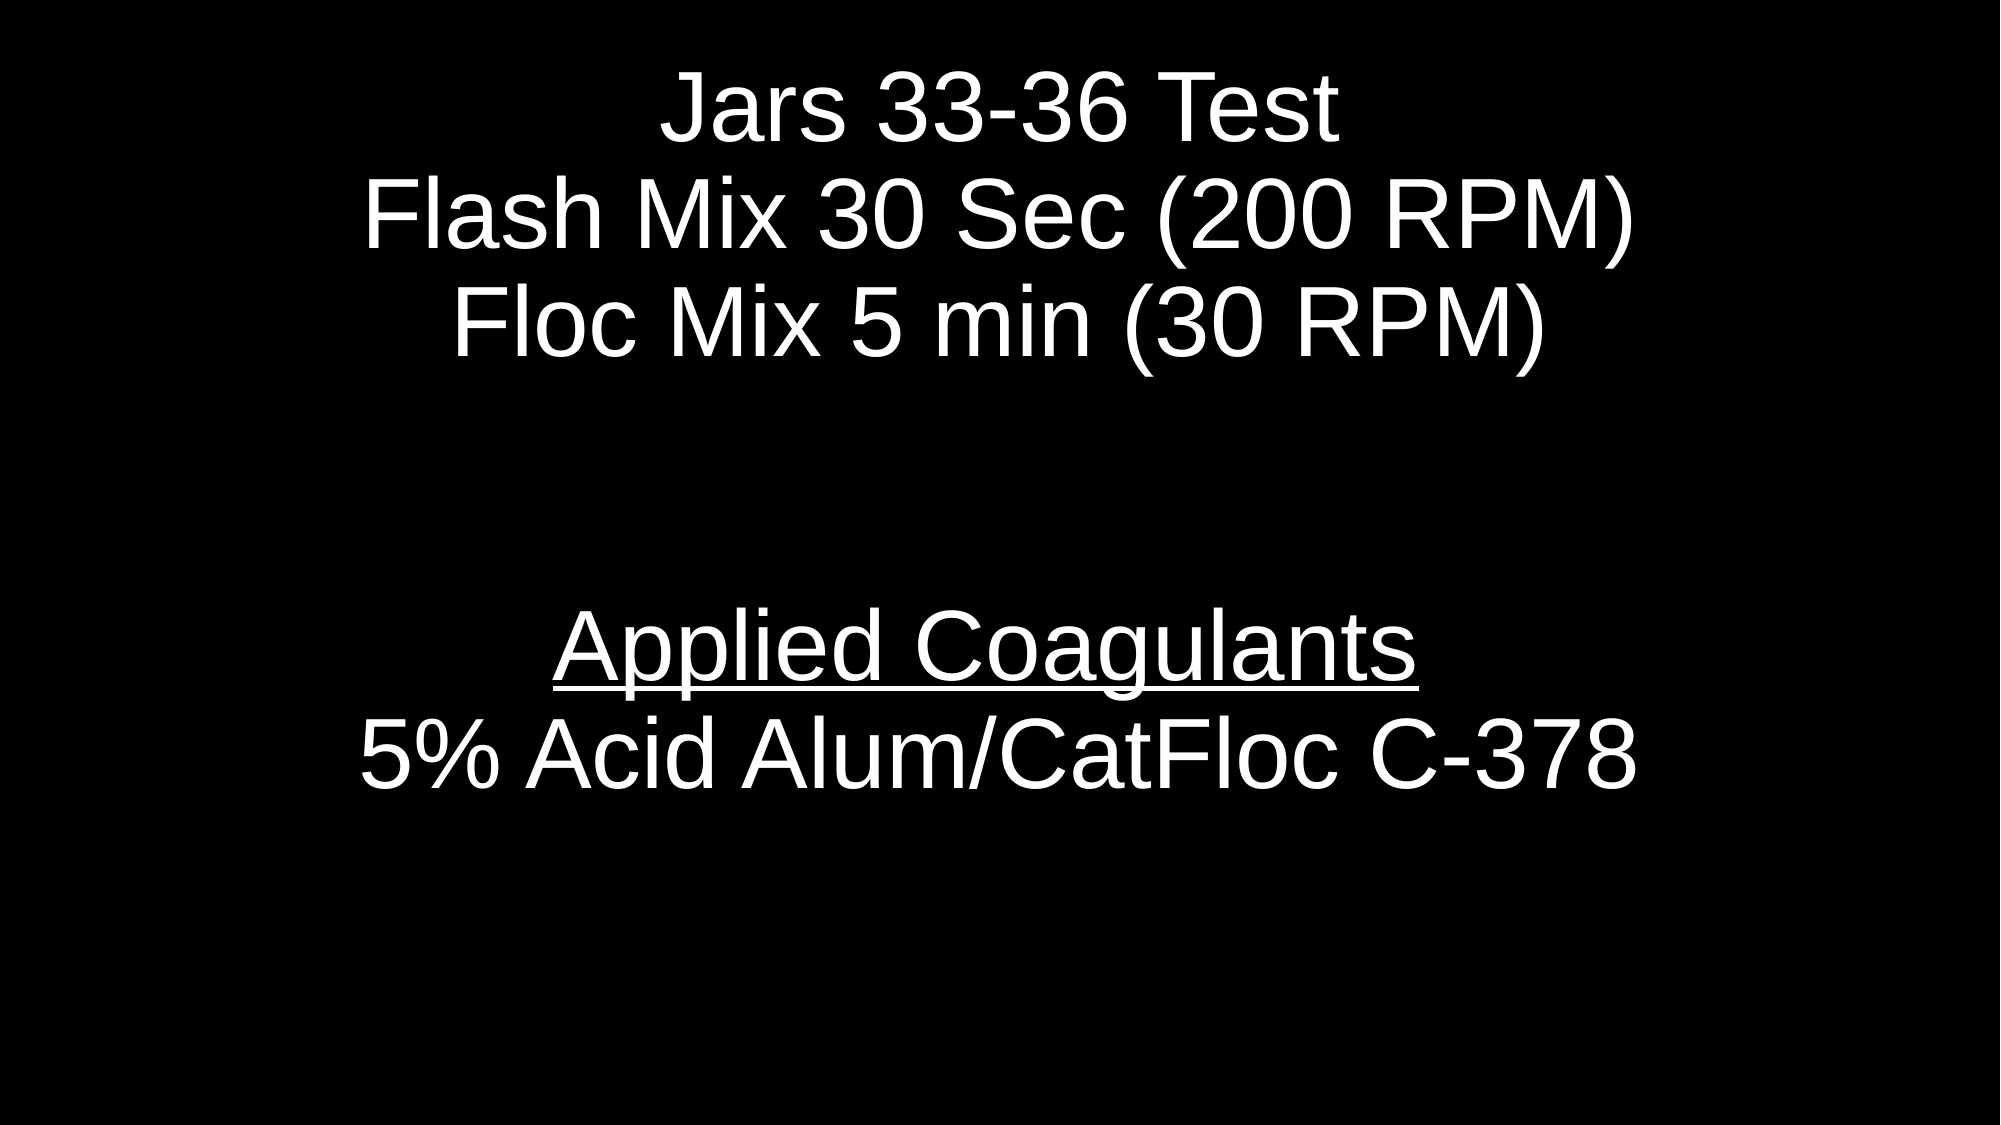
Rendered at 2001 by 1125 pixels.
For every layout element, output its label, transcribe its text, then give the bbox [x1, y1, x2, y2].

title Jars 33-36 Test Flash Mix 30 Sec (200 RPM) Floc Mix 5 min (30 RPM) Applied Coagulants 5% Acid Alum/CatFloc C-378 [249, 43, 1750, 1046]
